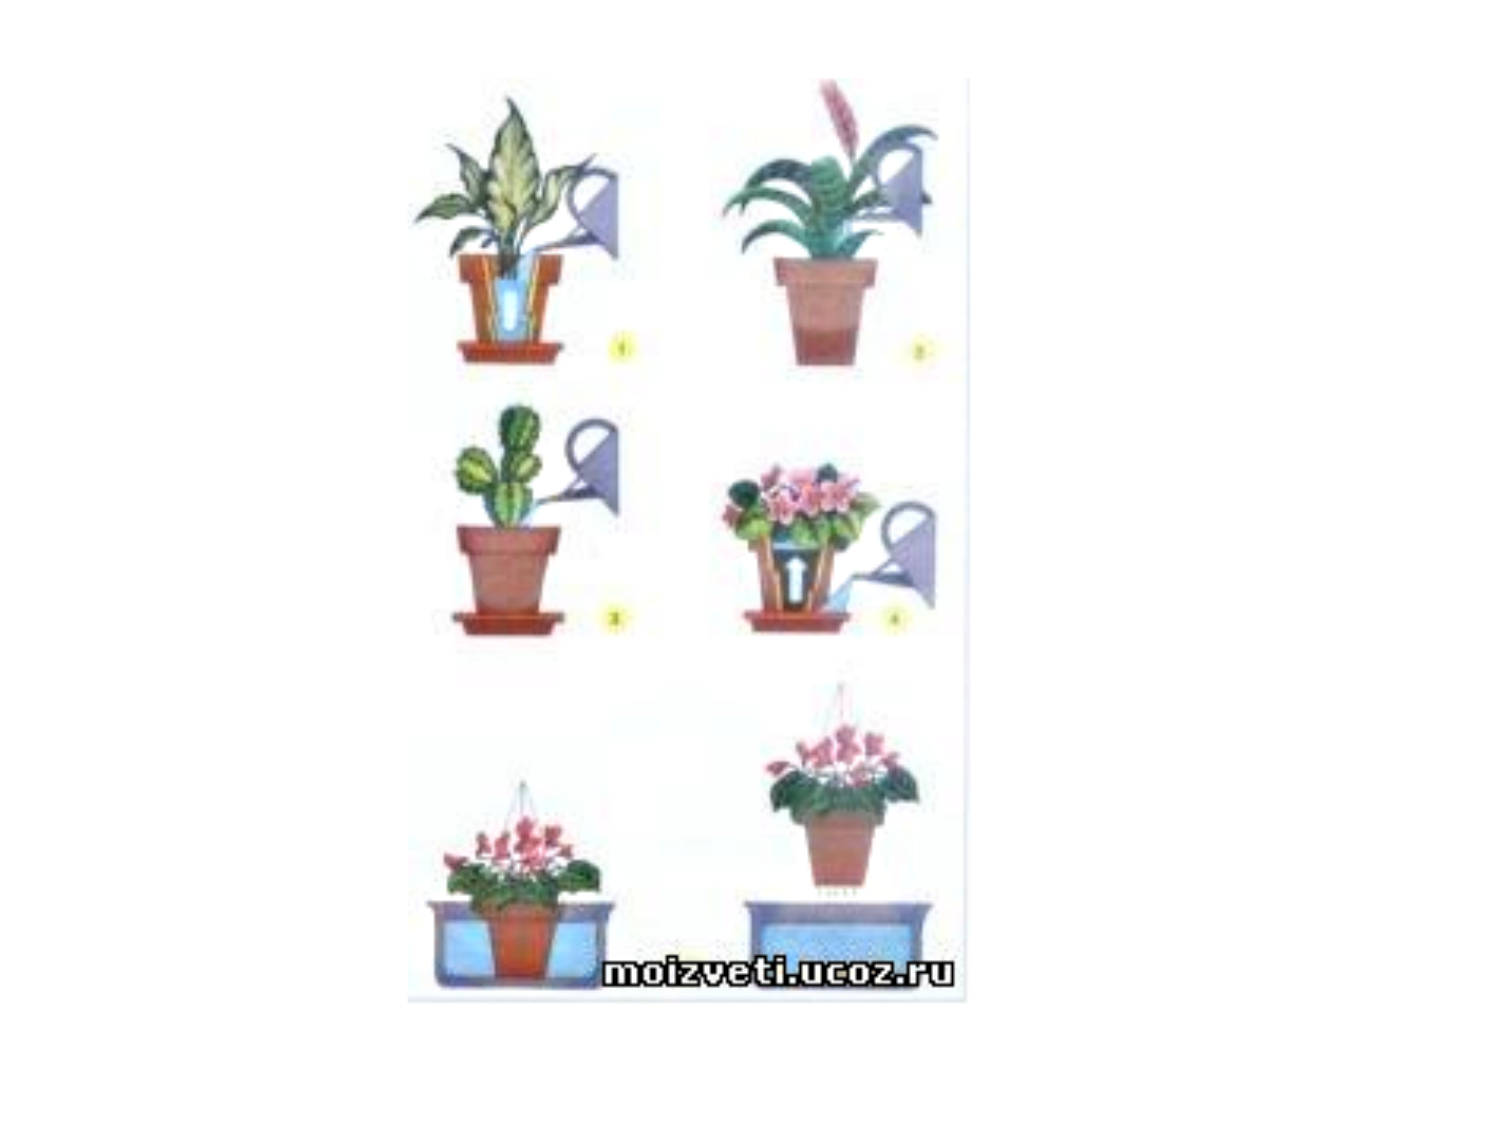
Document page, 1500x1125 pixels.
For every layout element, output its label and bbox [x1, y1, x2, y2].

list [407, 77, 981, 1010]
